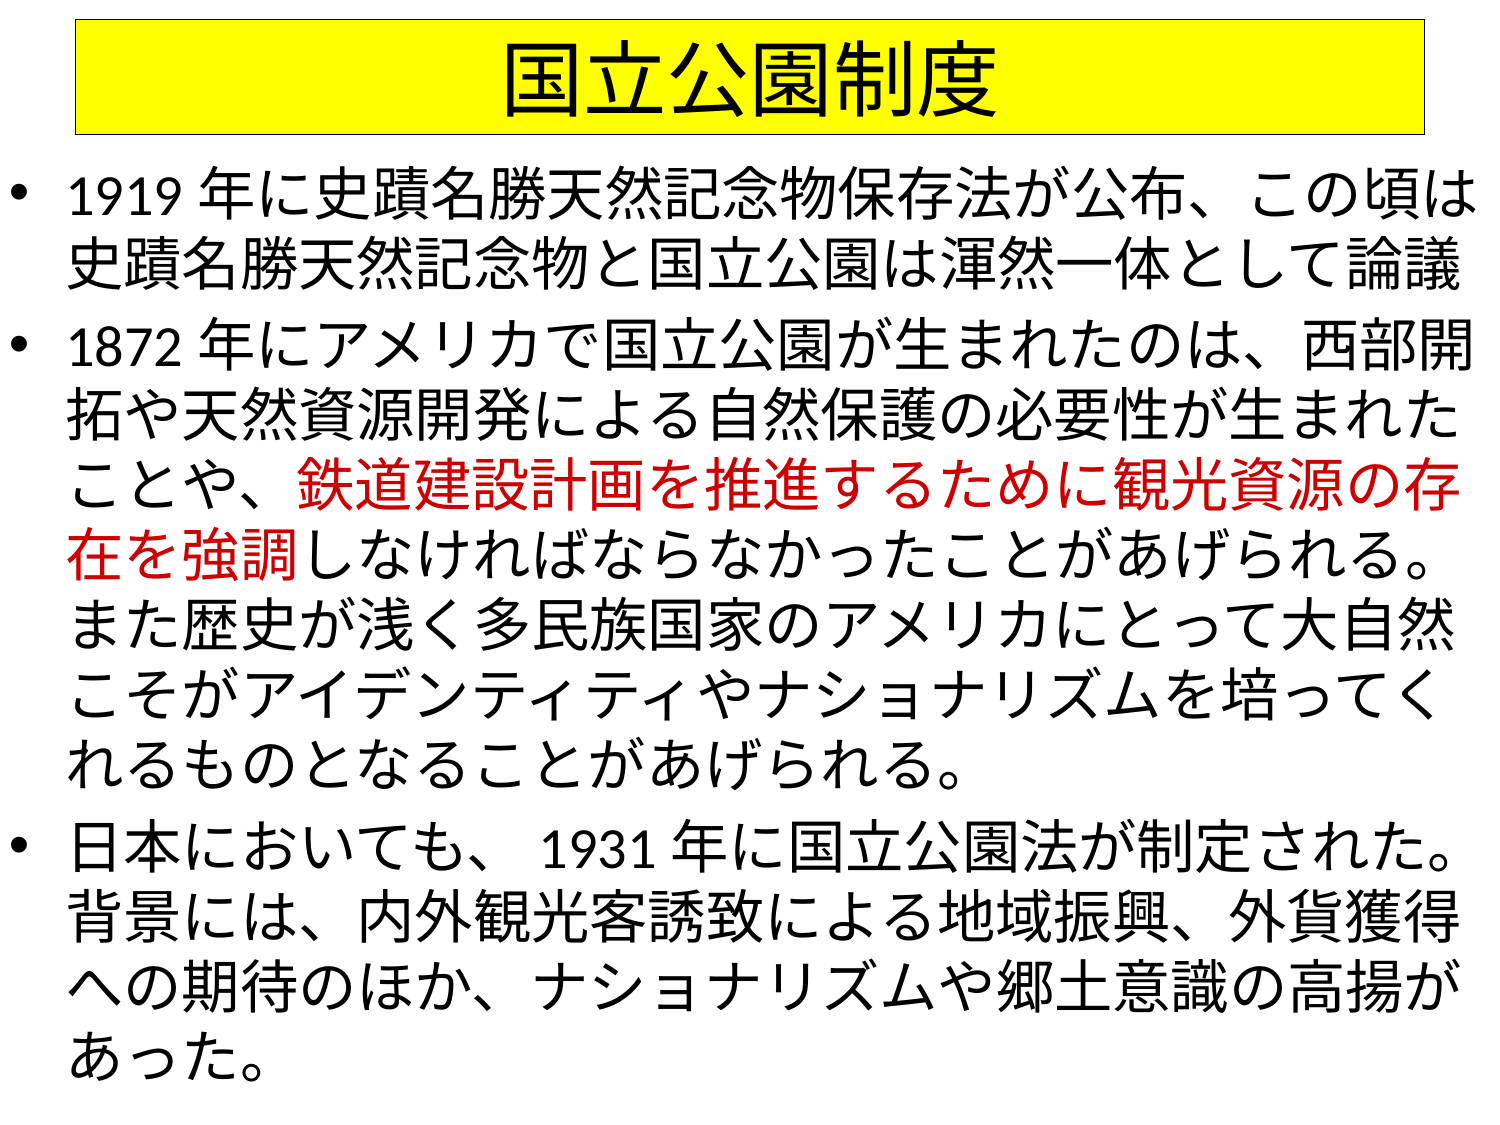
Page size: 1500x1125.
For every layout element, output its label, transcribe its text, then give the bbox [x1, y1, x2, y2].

list 1919年に史蹟名勝天然記念物保存法が公布、この頃は史蹟名勝天然記念物と国立公園は渾然一体として論議 1872年にアメリカで国立公園が生まれたのは、西部開拓や天然資源開発による自然保護の必要性が生まれたことや、鉄道建設計画を推進するために観光資源の存在を強調しなければならなかったことがあげられる。また歴史が浅く多民族国家のアメリカにとって大自然こそがアイデンティティやナショナリズムを培ってくれるものとなることがあげられる。 日本においても、1931年に国立公園法が制定された。背景には、内外観光客誘致による地域振興、外貨獲得への期待のほか、ナショナリズムや郷土意識の高揚があった。 [0, 149, 1494, 1118]
title 国立公園制度 [75, 19, 1425, 135]
